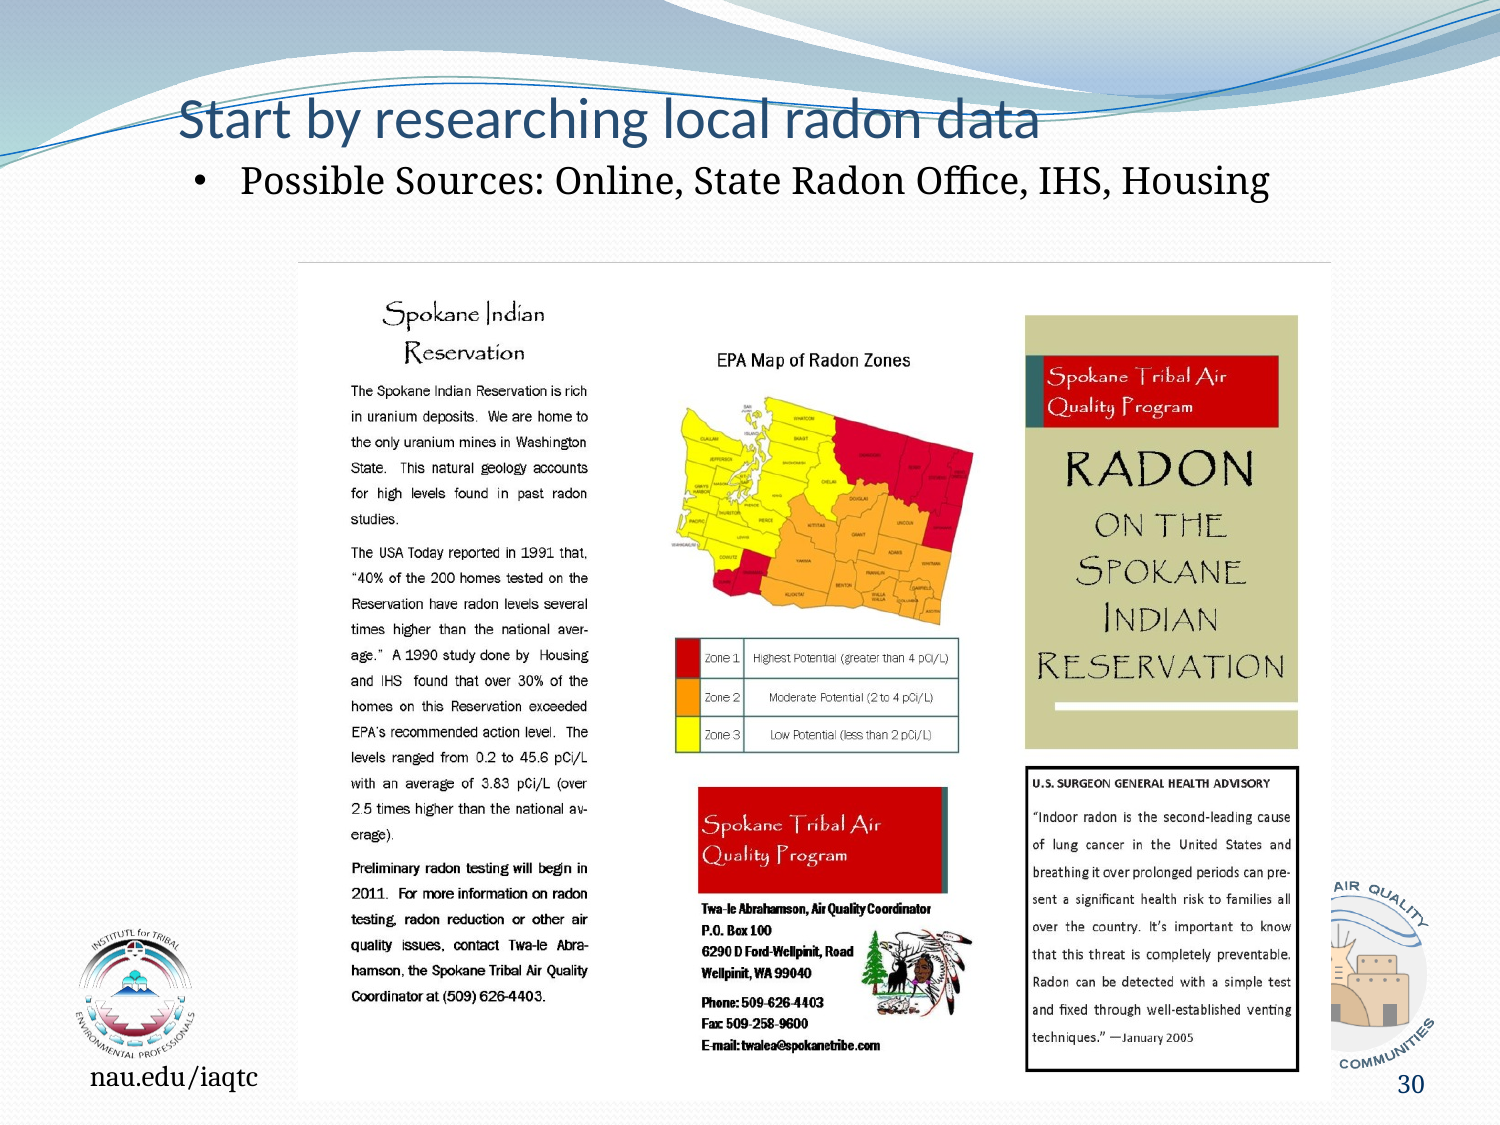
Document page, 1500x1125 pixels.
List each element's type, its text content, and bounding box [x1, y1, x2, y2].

text_box Possible Sources: Online, State Radon Office, IHS, Housing [178, 149, 1450, 210]
picture [75, 924, 195, 1050]
footer nau.edu/iaqtc [75, 1050, 291, 1098]
title Start by researching local radon data [178, 17, 1430, 149]
picture [298, 262, 1331, 1101]
slide_number 30 [1335, 1042, 1425, 1103]
picture [1334, 874, 1463, 1077]
